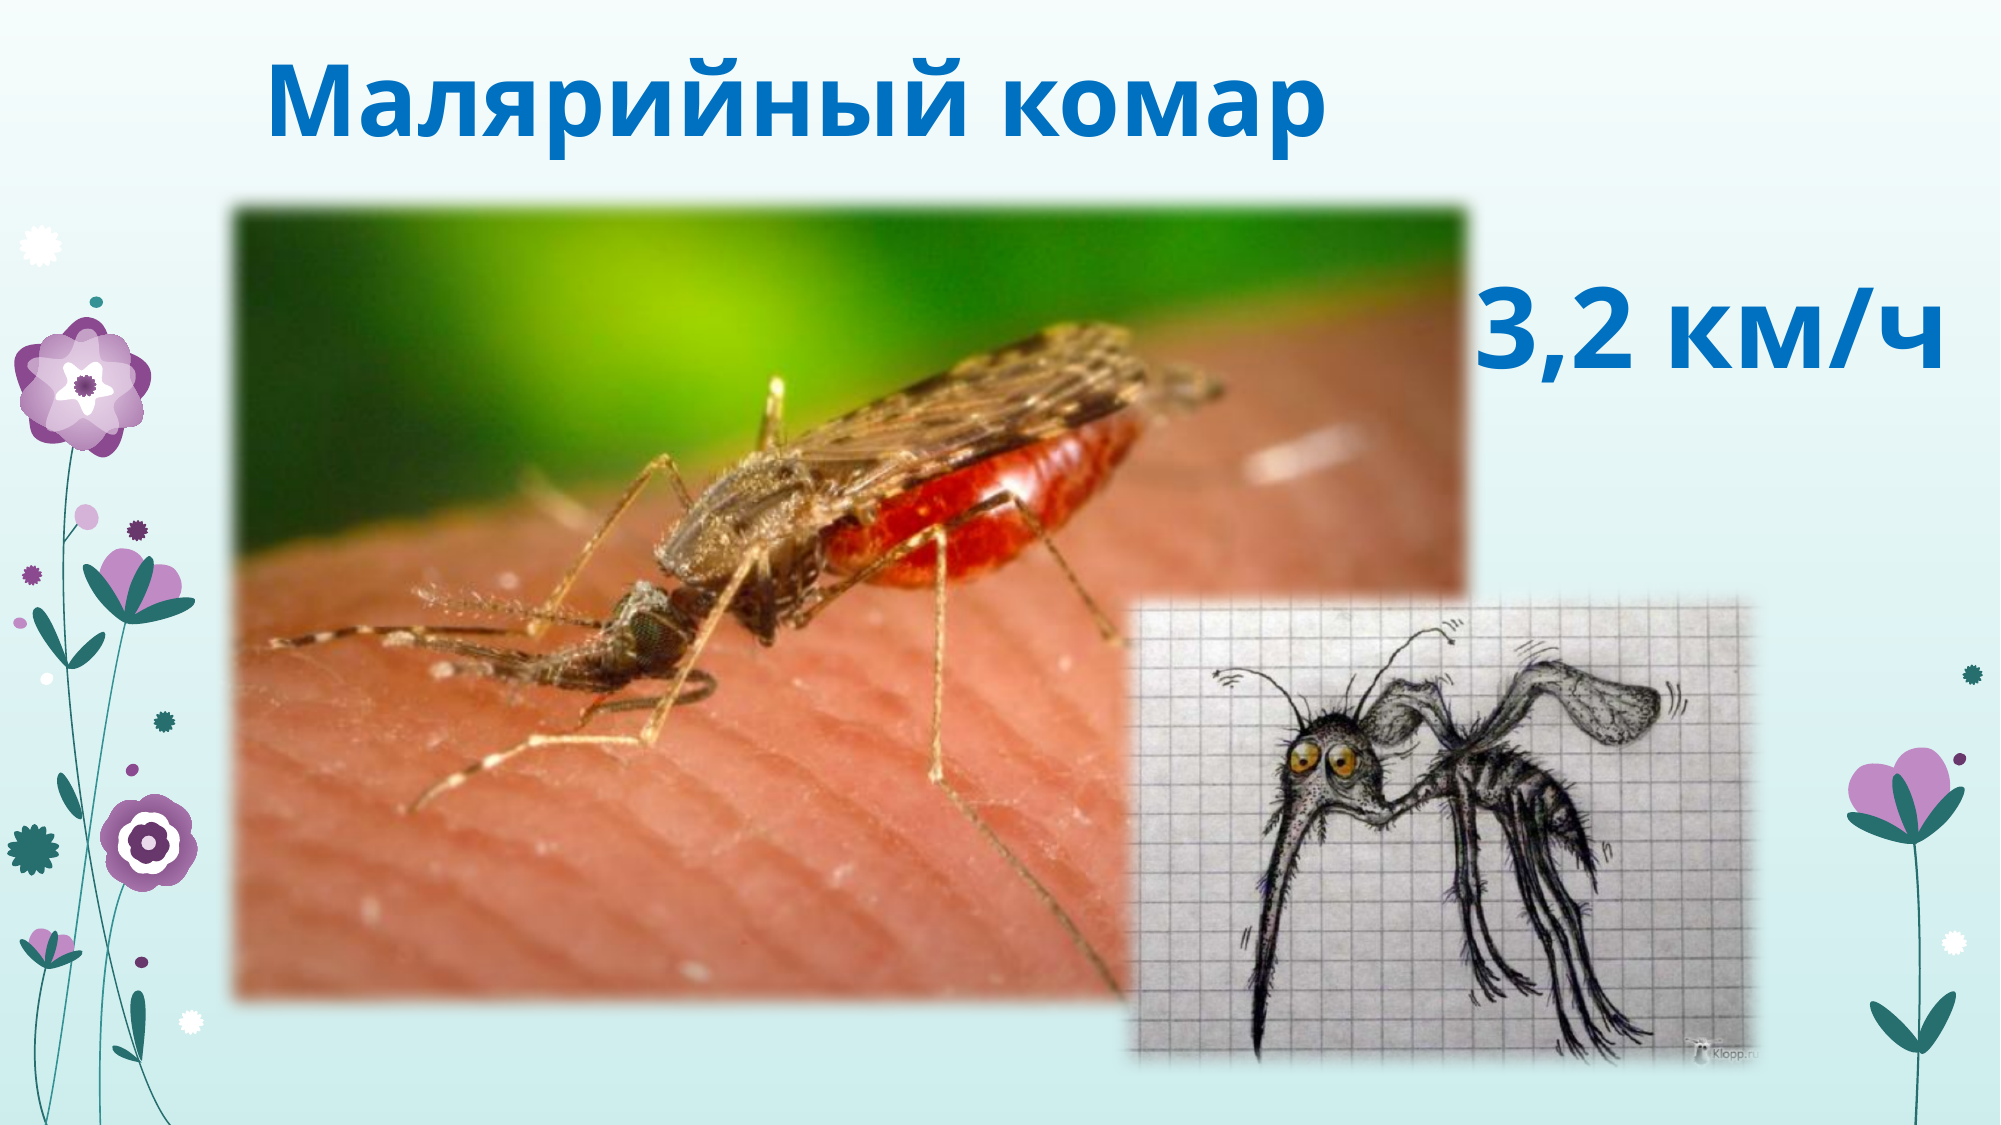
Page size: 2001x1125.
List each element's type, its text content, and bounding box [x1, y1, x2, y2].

text_box 3,2 км/ч [1485, 248, 1964, 399]
text_box Малярийный комар [249, 28, 1344, 164]
picture [216, 190, 1769, 1077]
